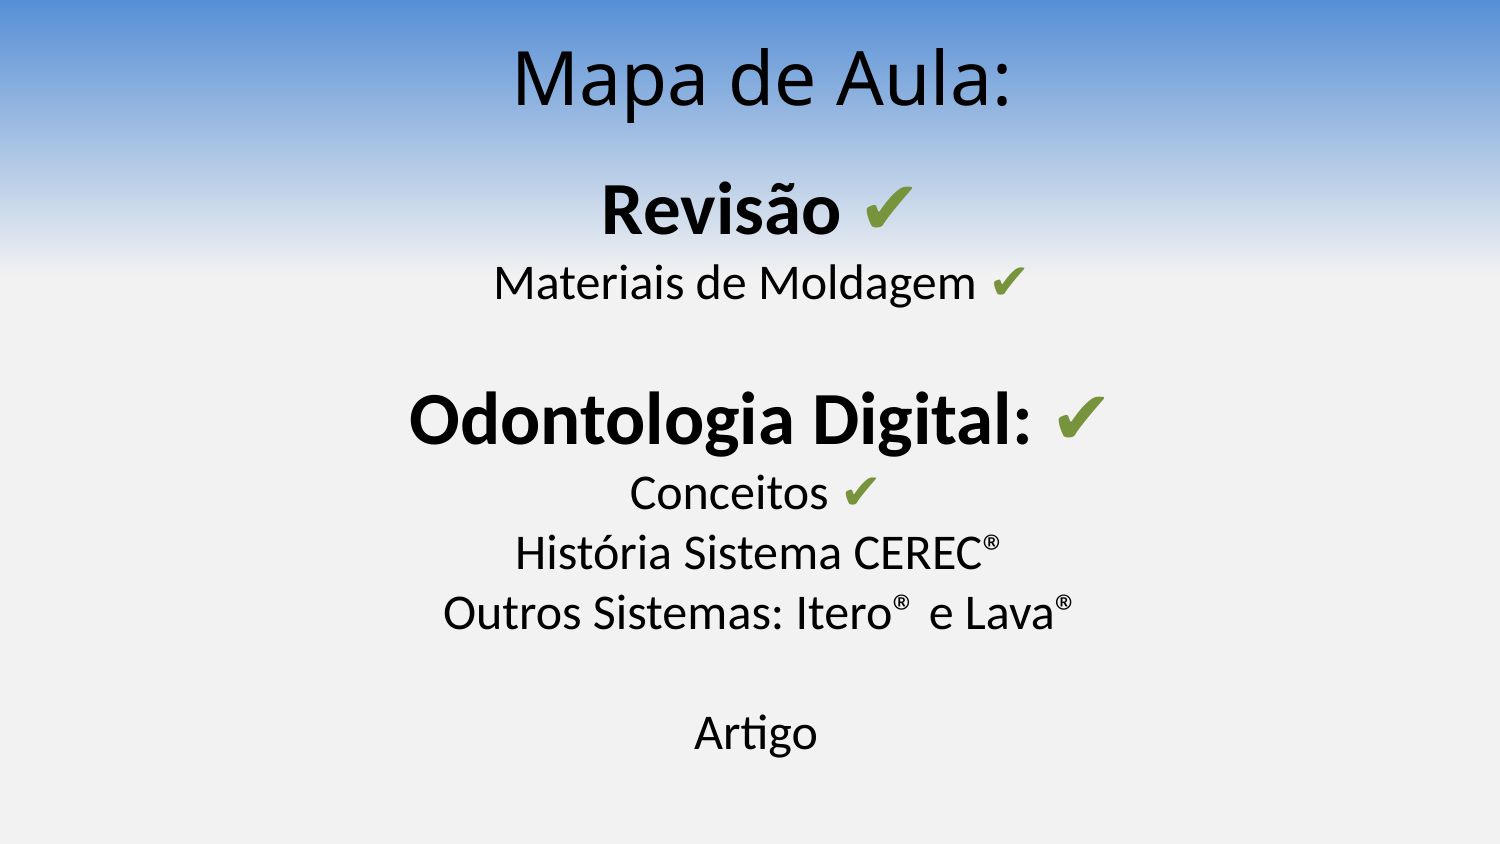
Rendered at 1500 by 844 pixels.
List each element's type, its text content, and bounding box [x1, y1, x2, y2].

text_box Revisão ✔ Materiais de Moldagem ✔ Odontologia Digital: ✔ Conceitos ✔ História Sistema CEREC® Outros Sistemas: Itero® e Lava® Artigo [386, 152, 1137, 844]
text_box Mapa de Aula: [410, 23, 1114, 152]
